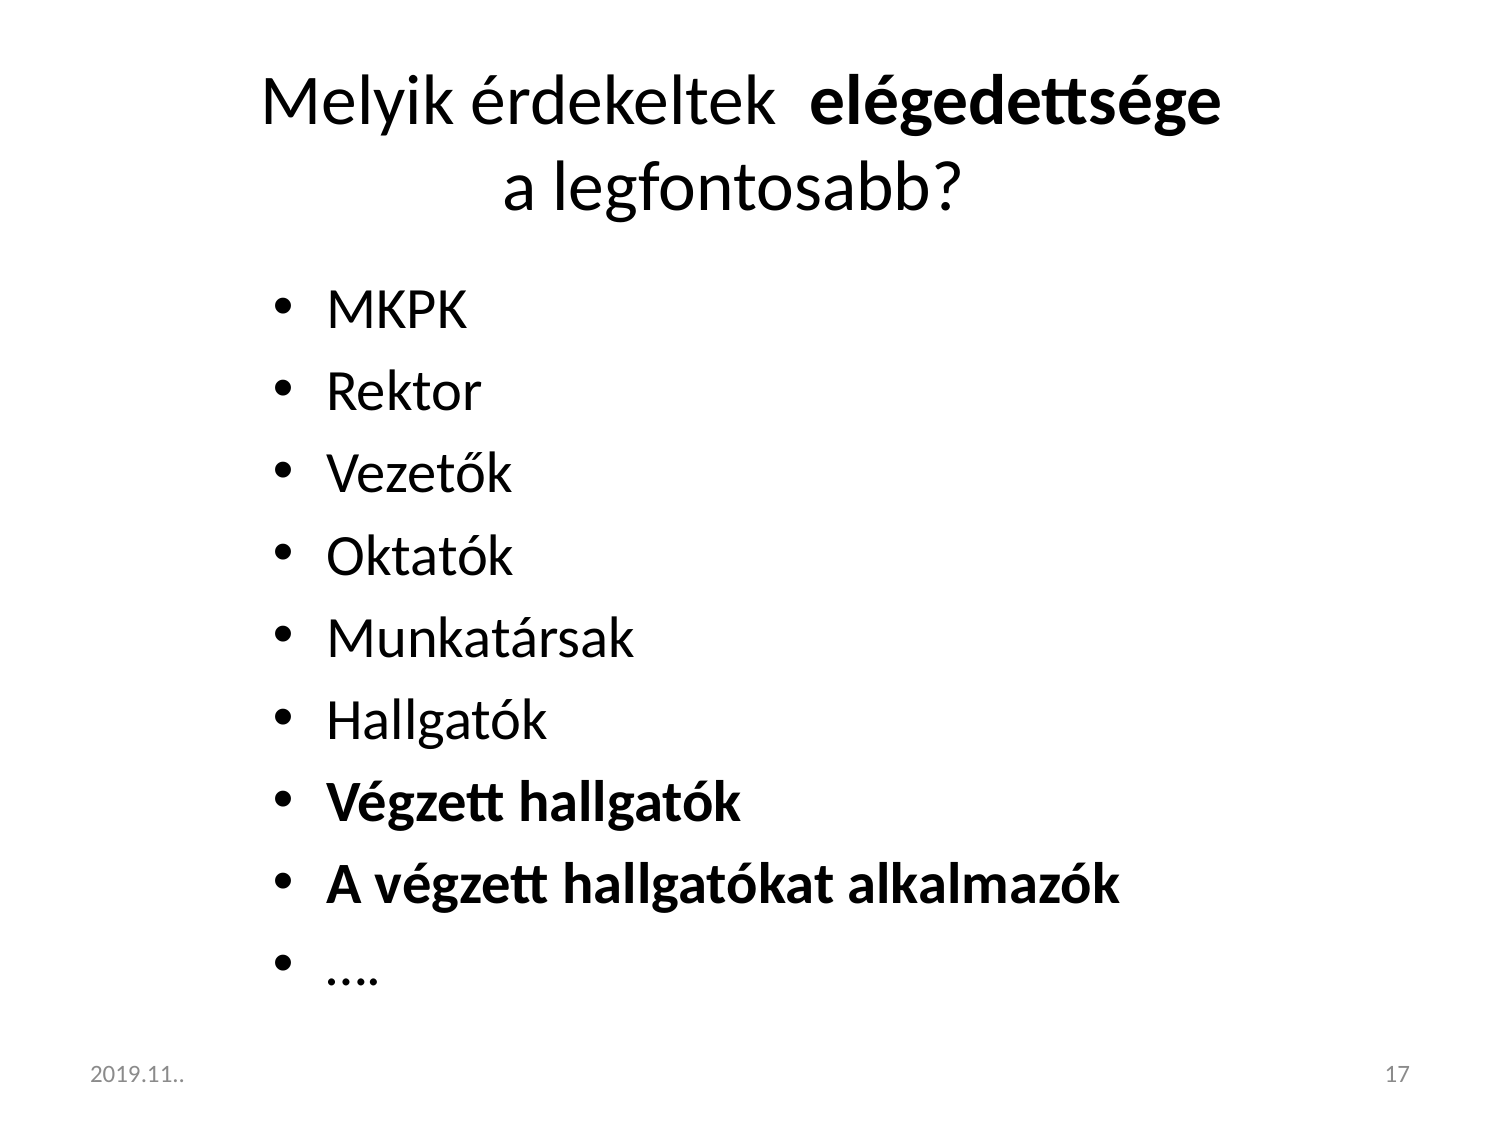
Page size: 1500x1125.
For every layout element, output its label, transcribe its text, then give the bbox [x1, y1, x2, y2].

slide_number 2019.11.. [75, 1042, 425, 1103]
list MKPK Rektor Vezetők Oktatók Munkatársak Hallgatók Végzett hallgatók A végzett hallgatókat alkalmazók …. [257, 262, 1360, 1005]
title Melyik érdekeltek elégedettsége a legfontosabb? [75, 45, 1425, 233]
slide_number 17 [1074, 1042, 1425, 1103]
